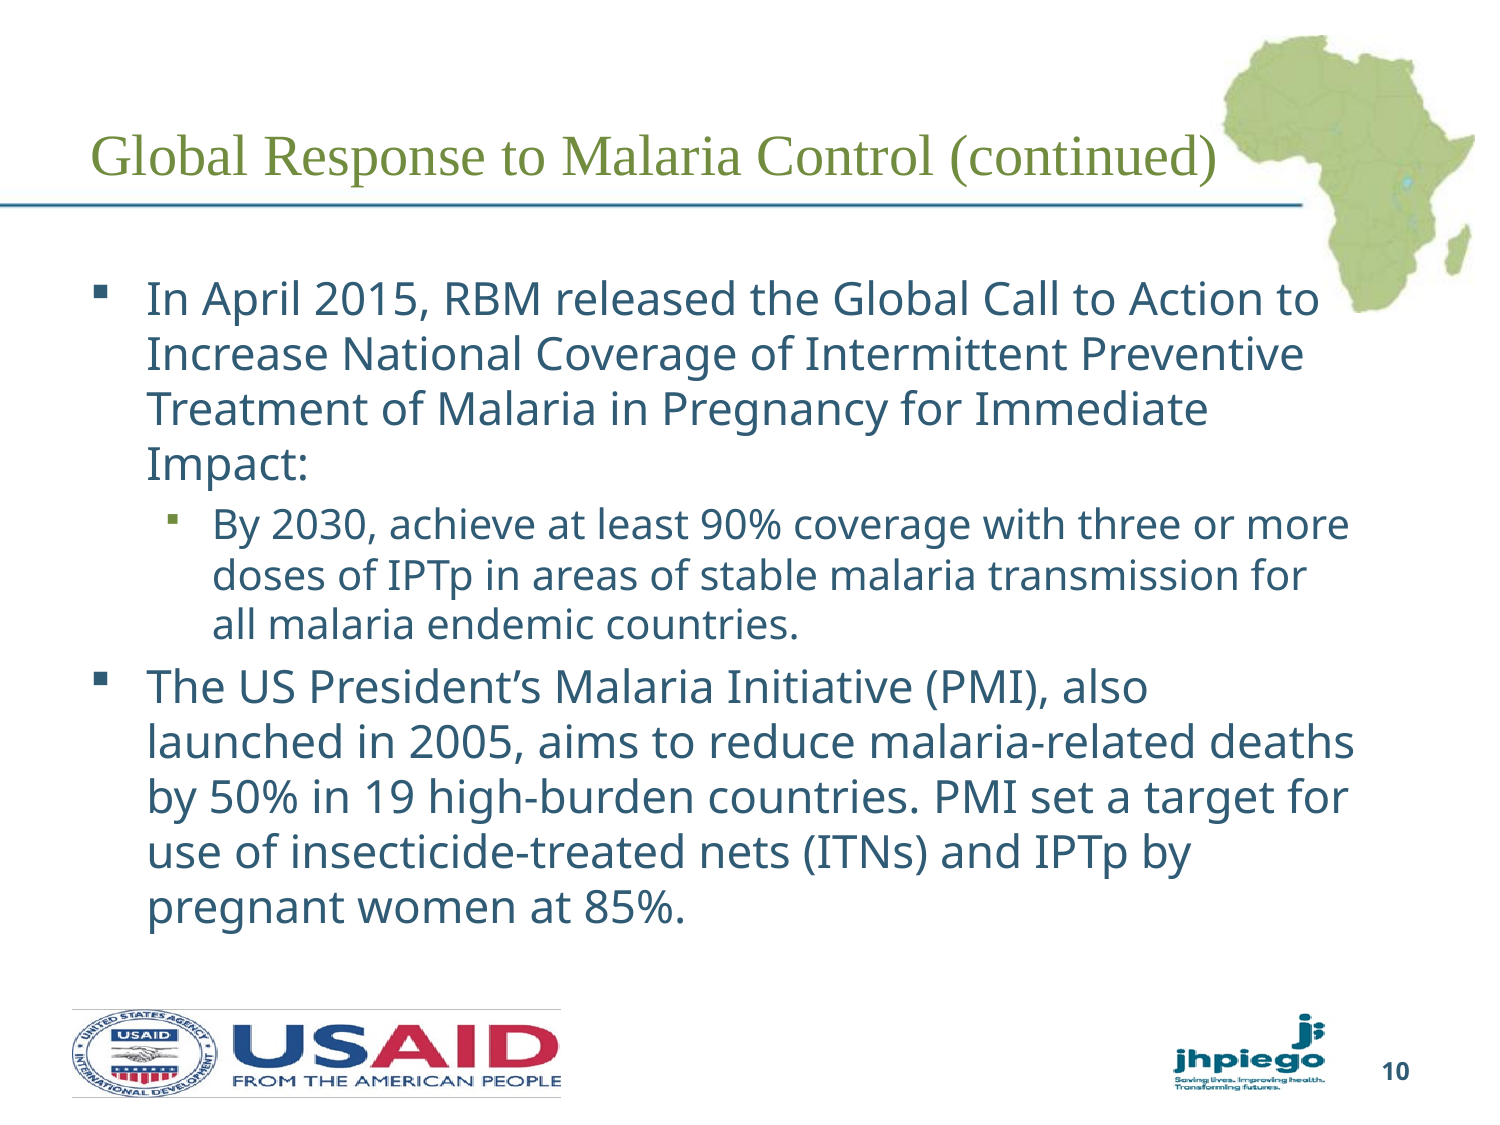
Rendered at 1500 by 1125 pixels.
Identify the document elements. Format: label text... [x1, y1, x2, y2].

slide_number 10 [1074, 1042, 1425, 1103]
picture [72, 999, 1350, 1105]
list In April 2015, RBM released the Global Call to Action to Increase National Coverage of Intermittent Preventive Treatment of Malaria in Pregnancy for Immediate Impact: By 2030, achieve at least 90% coverage with three or more doses of IPTp in areas of stable malaria transmission for all malaria endemic countries. The US President’s Malaria Initiative (PMI), also launched in 2005, aims to reduce malaria-related deaths by 50% in 19 high-burden countries. PMI set a target for use of insecticide-treated nets (ITNs) and IPTp by pregnant women at 85%. [75, 262, 1375, 975]
picture [0, 35, 1475, 313]
title Global Response to Malaria Control (continued) [75, 82, 1288, 195]
